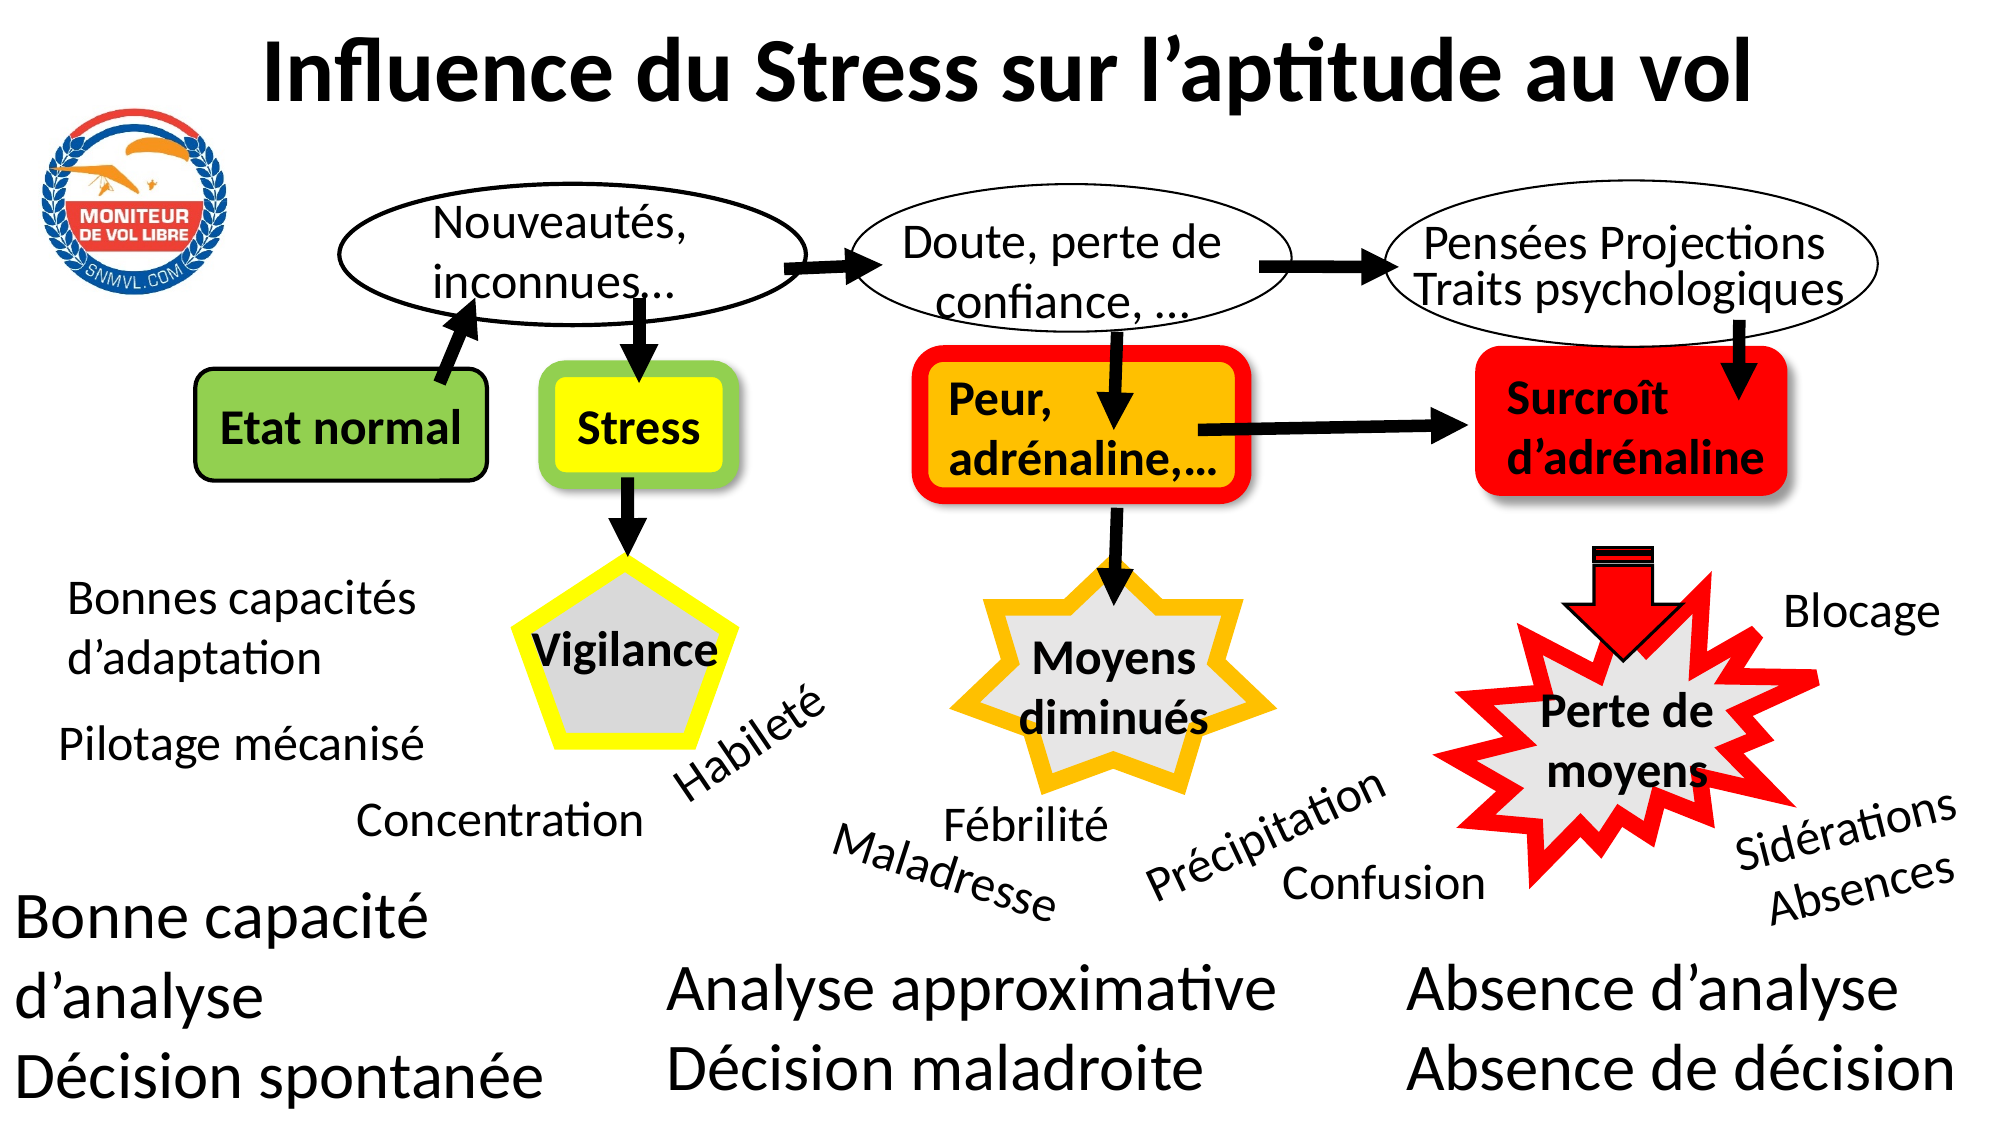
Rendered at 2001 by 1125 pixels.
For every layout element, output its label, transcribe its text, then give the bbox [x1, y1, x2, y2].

text_box [1593, 554, 1654, 563]
text_box [1451, 693, 1658, 873]
text_box [553, 560, 697, 608]
text_box [1238, 681, 1264, 716]
text_box Nouveautés, inconnues… [417, 181, 730, 317]
text_box [930, 183, 1213, 200]
text_box Perte de moyens [1524, 669, 1730, 805]
text_box [1746, 323, 1808, 339]
text_box Pensées Projections [1804, 202, 1846, 220]
text_box Influence du Stress sur l’aptitude au vol [85, 2, 1931, 127]
text_box Concentration [342, 779, 710, 854]
text_box [851, 234, 861, 254]
text_box Précipitation [1097, 726, 1432, 936]
text_box Absence d’analyse Absence de décision [1391, 936, 1997, 1112]
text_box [439, 297, 476, 383]
text_box Bonne capacité d’analyse Décision spontanée [0, 864, 573, 1119]
text_box [477, 317, 633, 327]
text_box [730, 201, 807, 308]
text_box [784, 264, 883, 270]
text_box Pensées Projections [1404, 202, 1459, 229]
text_box Sidérations Absences [1664, 747, 2000, 964]
text_box [918, 352, 1231, 497]
text_box Fébrilité [928, 784, 1206, 859]
text_box Pilotage mécanisé [44, 703, 572, 778]
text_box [1113, 507, 1118, 606]
text_box [1593, 547, 1654, 552]
text_box [1264, 273, 1289, 295]
text_box Doute, perte de confiance, … [861, 200, 1264, 336]
text_box Stress [545, 367, 732, 482]
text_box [1197, 424, 1469, 430]
text_box [992, 575, 1234, 616]
text_box [1561, 564, 1685, 663]
text_box Surcroît d’adrénaline [1491, 356, 1793, 492]
text_box [1746, 345, 1783, 356]
text_box Moyens diminués [990, 616, 1238, 752]
text_box Traits psychologiques [1398, 248, 1898, 323]
text_box Etat normal [194, 367, 489, 482]
text_box [1675, 805, 1706, 817]
text_box [1385, 268, 1398, 292]
text_box [1528, 636, 1590, 669]
text_box Peur, adrénaline,… [933, 358, 1245, 494]
text_box [1598, 589, 1817, 795]
text_box Confusion [1267, 842, 1591, 917]
text_box Habileté [644, 633, 880, 811]
text_box [1384, 179, 1875, 265]
text_box [1036, 752, 1191, 786]
text_box [962, 679, 990, 716]
picture [38, 105, 230, 299]
text_box Maladresse [781, 784, 1109, 955]
text_box Bonnes capacités d’adaptation [52, 557, 564, 693]
text_box [1264, 220, 1293, 260]
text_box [1113, 331, 1118, 430]
text_box [538, 684, 712, 743]
text_box [1475, 345, 1776, 496]
text_box [338, 200, 417, 309]
text_box [1455, 323, 1733, 348]
text_box [646, 317, 688, 323]
text_box Vigilance [510, 608, 741, 684]
text_box Blocage [1768, 569, 2000, 645]
text_box Analyse approximative Décision maladroite [651, 936, 1313, 1112]
text_box [1123, 352, 1235, 358]
